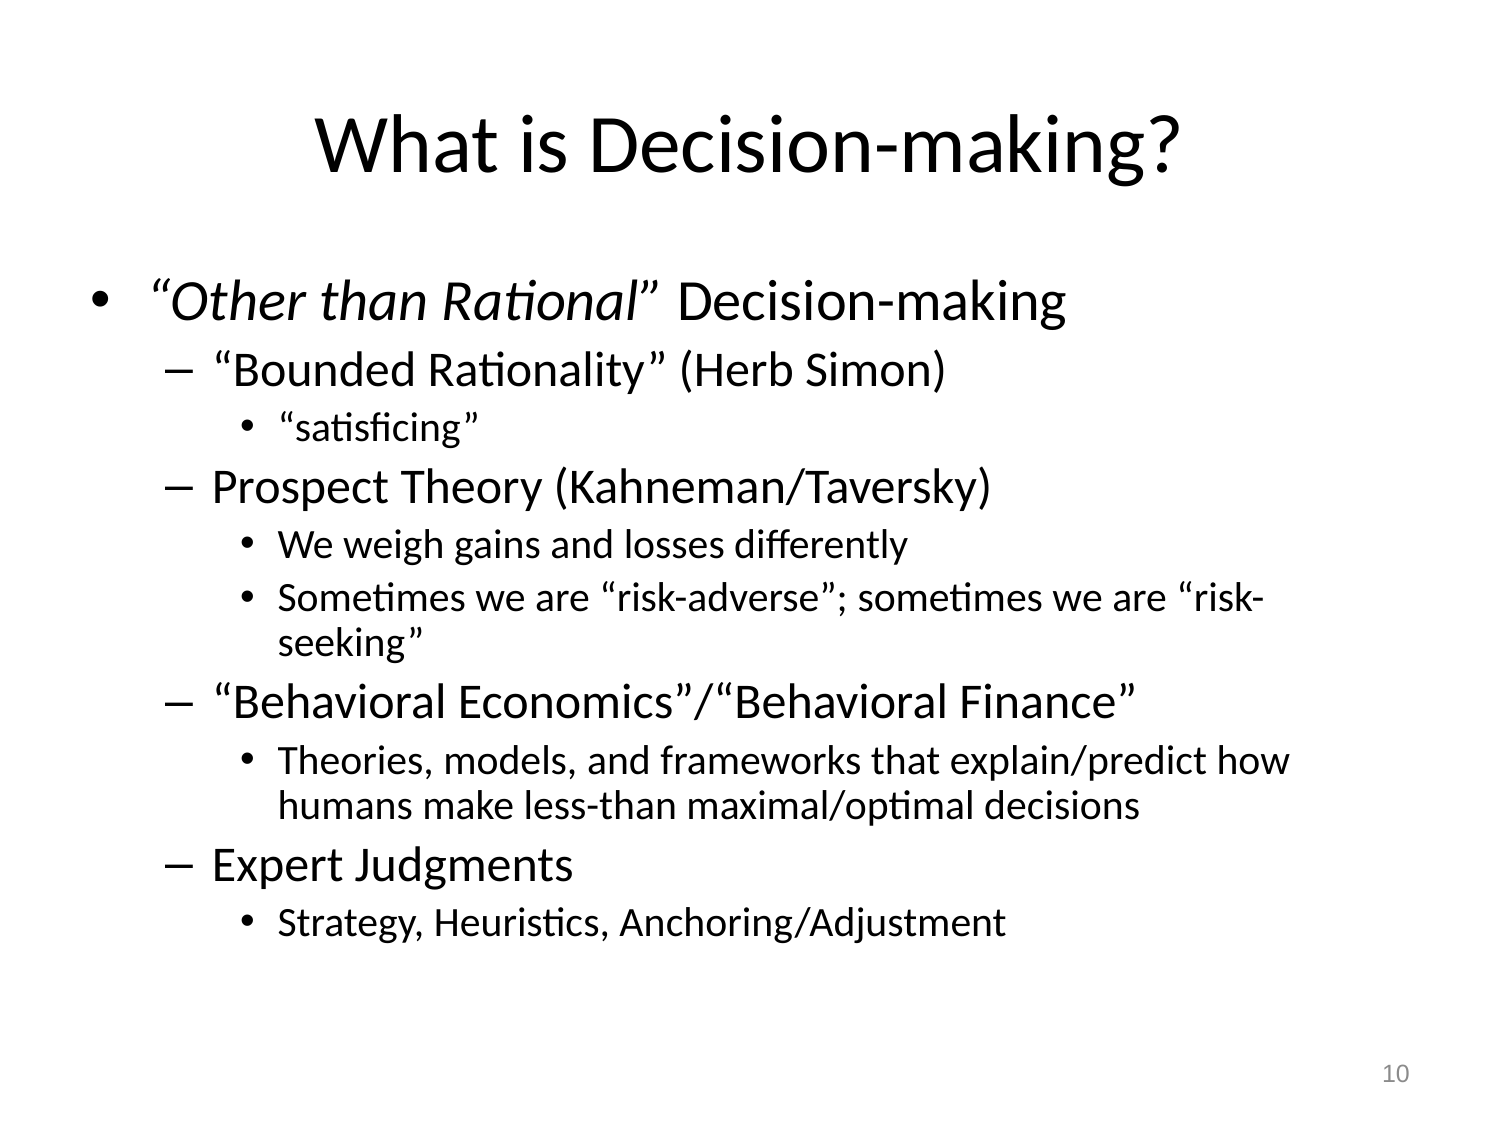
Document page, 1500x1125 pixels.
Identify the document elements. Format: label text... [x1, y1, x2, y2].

list “Other than Rational” Decision-making “Bounded Rationality” (Herb Simon) “satisficing” Prospect Theory (Kahneman/Taversky) We weigh gains and losses differently Sometimes we are “risk-adverse”; sometimes we are “risk-seeking” “Behavioral Economics”/“Behavioral Finance” Theories, models, and frameworks that explain/predict how humans make less-than maximal/optimal decisions Expert Judgments Strategy, Heuristics, Anchoring/Adjustment [75, 262, 1425, 1005]
slide_number 10 [1074, 1042, 1425, 1103]
title What is Decision-making? [75, 45, 1425, 233]
